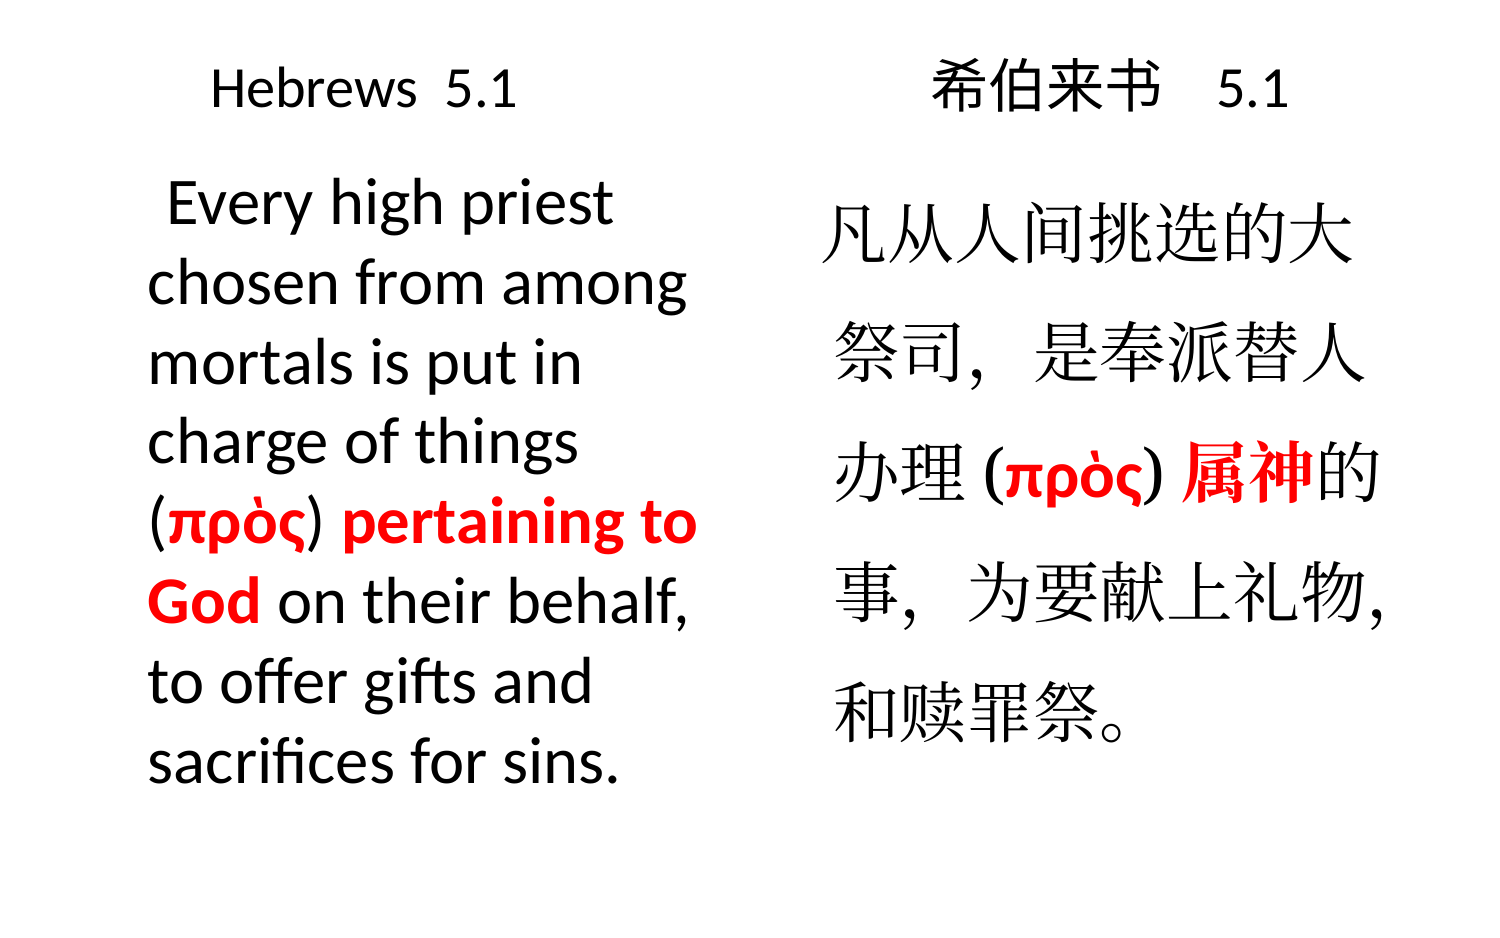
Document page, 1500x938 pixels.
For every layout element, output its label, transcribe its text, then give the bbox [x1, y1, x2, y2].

list 凡从人间挑选的大祭司，是奉派替人办理(πρὸς)属神的事，为要献上礼物，和赎罪祭。 [761, 143, 1425, 938]
title Hebrews 5.1 希伯来书 5.1 [75, 6, 1425, 93]
list Every high priest chosen from among mortals is put in charge of things (πρὸς) pertaining to God on their behalf, to offer gifts and sacrifices for sins. [76, 150, 740, 938]
